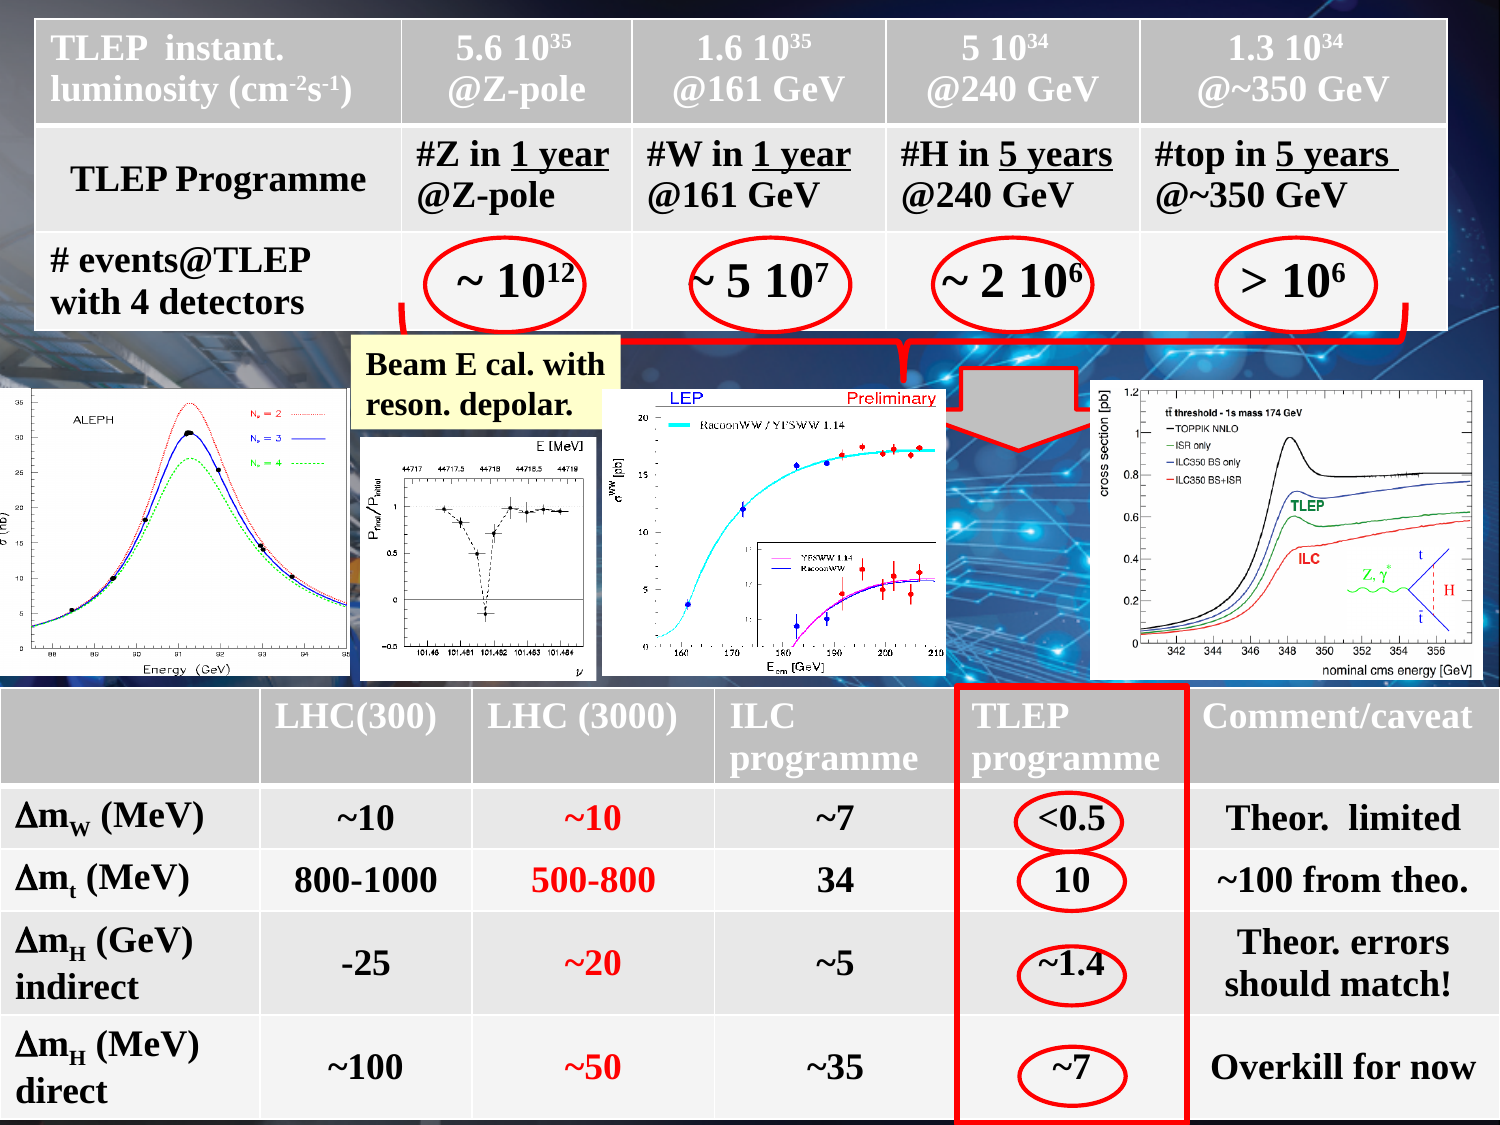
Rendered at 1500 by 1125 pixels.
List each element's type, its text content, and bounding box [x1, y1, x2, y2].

table_cell TLEP Programme [36, 128, 401, 231]
table_cell #Z in 1 year @Z-pole [402, 128, 631, 231]
table_cell > 106 [1141, 233, 1446, 329]
text_box [955, 684, 1189, 1125]
picture [0, 1120, 955, 1125]
table_cell DmH (GeV) indirect [1, 912, 259, 1014]
table_cell ~35 [715, 1016, 955, 1118]
table_header [1, 689, 259, 783]
picture [0, 0, 1500, 687]
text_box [348, 334, 623, 681]
table_cell ~10 [261, 789, 471, 848]
text_box [688, 235, 853, 301]
table_header ILC programme [715, 689, 955, 783]
table_header LHC (3000) [473, 689, 714, 783]
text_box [1089, 379, 1483, 681]
table_cell Dmt (MeV) [1, 850, 259, 910]
table_cell ~ 5 107 [633, 233, 885, 301]
table_cell ~10 [473, 789, 714, 848]
table_cell ~ 1012 [402, 233, 631, 301]
table_cell ~5 [715, 912, 955, 1014]
table_header 1.6 1035 @161 GeV [633, 20, 885, 123]
text_box [1017, 1044, 1128, 1108]
table_cell 34 [715, 850, 955, 910]
table_header 1.3 1034 @~350 GeV [1141, 20, 1446, 123]
text_box [1016, 944, 1128, 1008]
picture [1157, 681, 1403, 687]
table_cell Overkill for now [1189, 1016, 1499, 1118]
table_header LHC(300) [261, 689, 471, 783]
table_cell DmW (MeV) [1, 789, 259, 848]
picture [965, 674, 976, 684]
table_cell Theor. errors should match! [1189, 912, 1499, 1014]
text_box [1214, 235, 1379, 301]
table_cell Theor. limited [1189, 789, 1499, 848]
table_cell DmH (MeV) direct [1, 1016, 259, 1118]
table_cell ~50 [473, 1016, 714, 1118]
table_cell ~20 [473, 912, 714, 1014]
table_cell 800-1000 [261, 850, 471, 910]
text_box [930, 235, 1095, 301]
picture [1085, 554, 1089, 566]
text_box [422, 235, 587, 301]
table_cell #top in 5 years @~350 GeV [1141, 128, 1446, 231]
table_cell -25 [261, 912, 471, 1014]
table_cell ~100 from theo. [1189, 850, 1499, 910]
table_cell ~ 2 106 [887, 233, 1139, 301]
table_cell ~100 [261, 1016, 471, 1118]
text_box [401, 302, 1406, 452]
table_cell ~7 [715, 789, 955, 848]
table_header 5.6 1035 @Z-pole [402, 20, 631, 123]
table_header Comment/caveat [1189, 689, 1499, 783]
text_box [1013, 790, 1125, 854]
table_cell #W in 1 year @161 GeV [633, 128, 885, 231]
table_cell # events@TLEP with 4 detectors [36, 233, 401, 329]
table_cell 500-800 [473, 850, 714, 910]
table_cell #H in 5 years @240 GeV [887, 128, 1139, 231]
picture [1189, 1120, 1500, 1125]
table_header 5 1034 @240 GeV [887, 20, 1139, 123]
table_header TLEP instant. luminosity (cm-2s-1) [36, 20, 401, 123]
